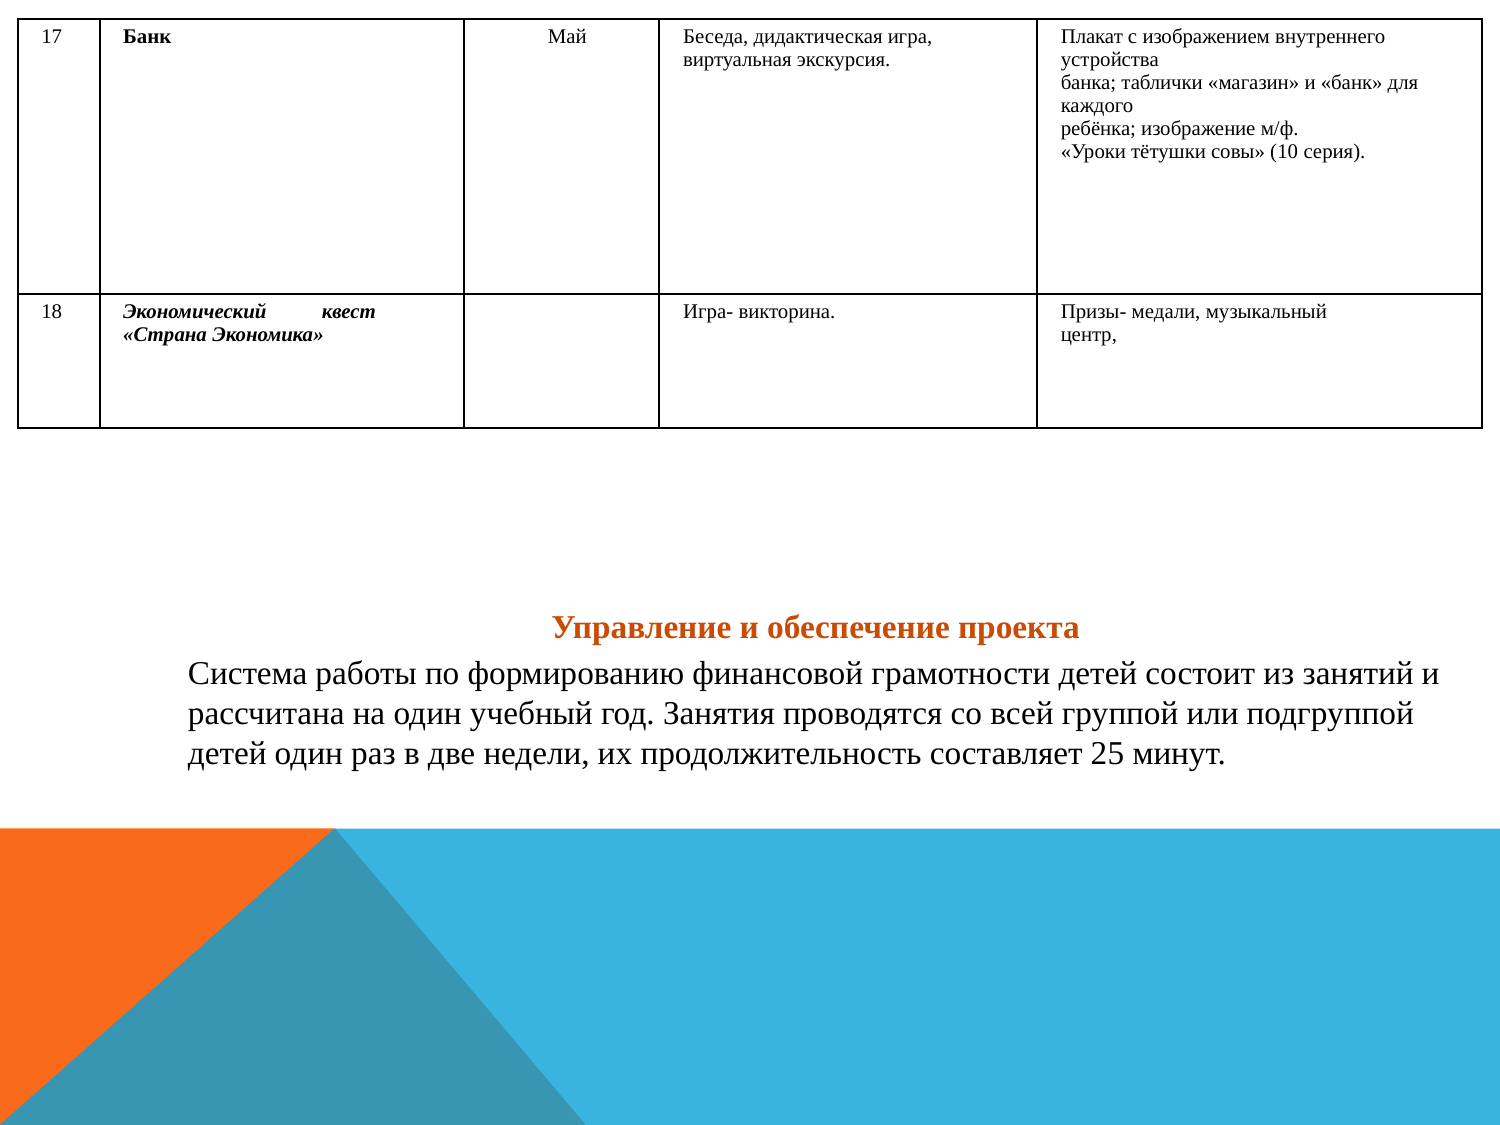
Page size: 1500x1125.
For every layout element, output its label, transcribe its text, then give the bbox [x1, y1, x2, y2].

text_box Управление и обеспечение проекта Система работы по формированию финансовой грамотности детей состоит из занятий и рассчитана на один учебный год. Занятия проводятся со всей группой или подгруппой детей один раз в две недели, их продолжительность составляет 25 минут. [88, 597, 1459, 779]
table_cell Игра- викторина. [660, 295, 1036, 427]
table_header Май [465, 20, 658, 293]
table_cell Призы- медали, музыкальный центр, [1038, 295, 1481, 427]
table_header Беседа, дидактическая игра, виртуальная экскурсия. [660, 20, 1036, 293]
table_header 17 [19, 20, 99, 293]
table_header Плакат с изображением внутреннего устройства банка; таблички «магазин» и «банк» для каждого ребёнка; изображение м/ф. «Уроки тётушки совы» (10 серия). [1038, 20, 1481, 293]
table_cell 18 [19, 295, 99, 427]
table_header Банк [101, 20, 463, 293]
table_cell [465, 295, 658, 427]
table_cell Экономический квест «Страна Экономика» [101, 295, 463, 427]
